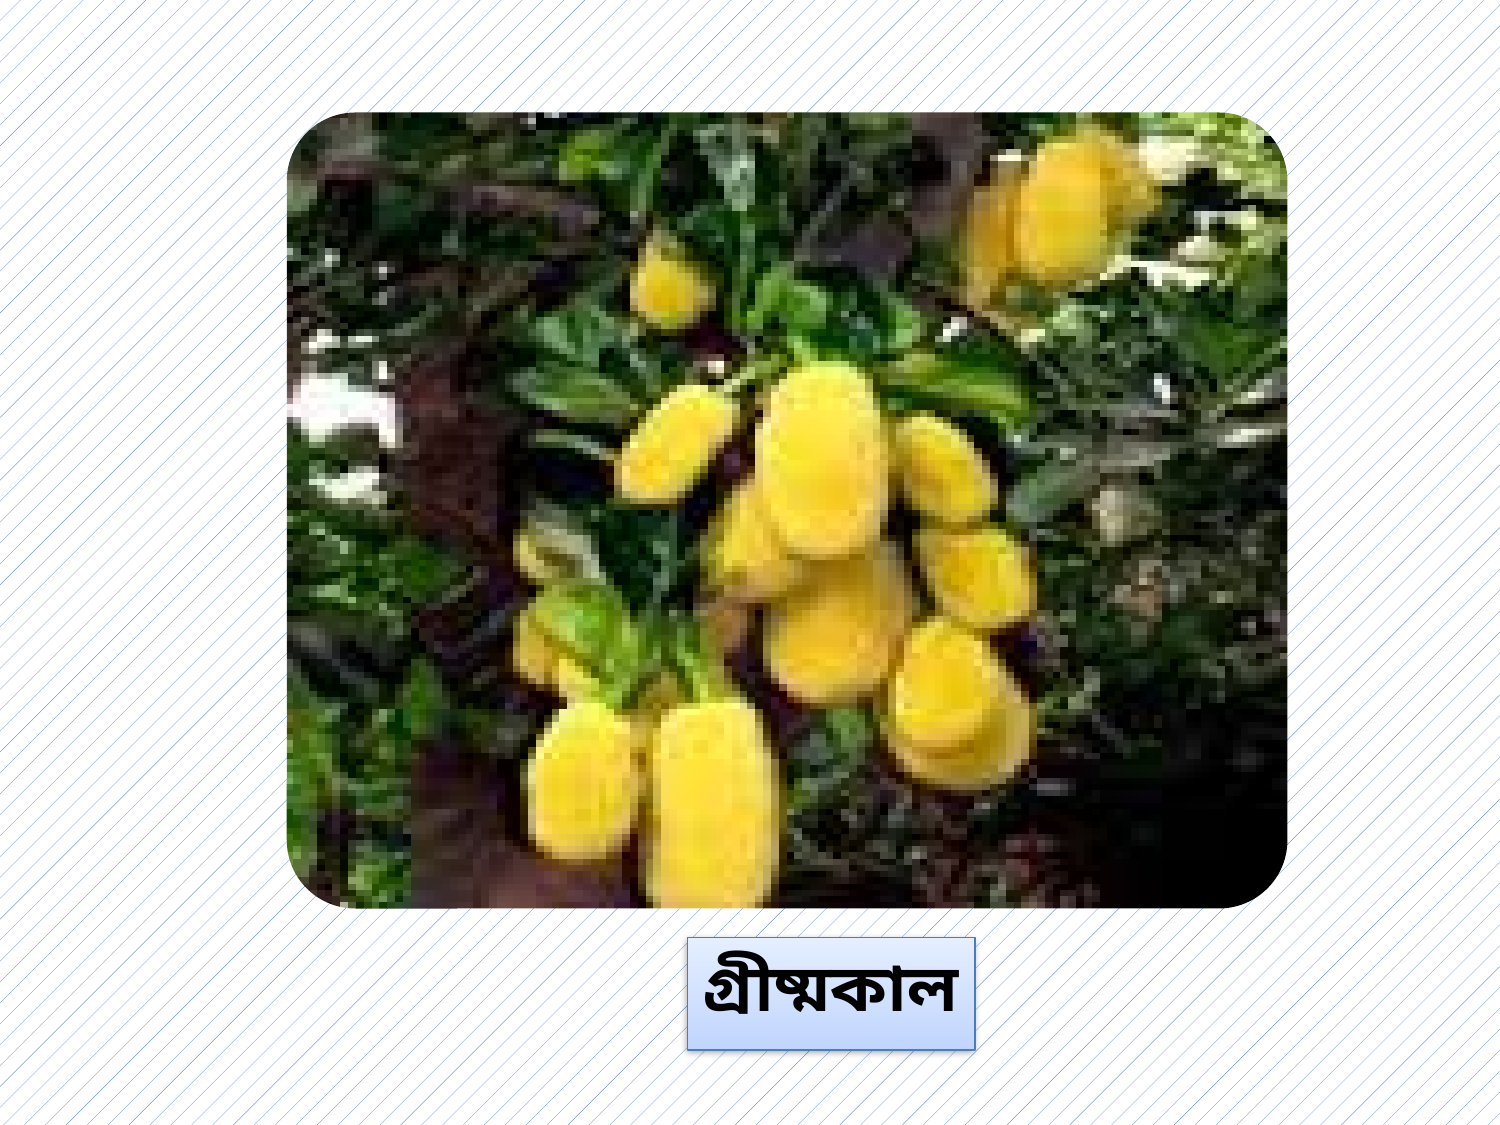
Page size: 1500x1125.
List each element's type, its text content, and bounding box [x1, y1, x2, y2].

title গ্রীষ্মকাল [687, 937, 976, 1051]
picture [286, 112, 1288, 909]
